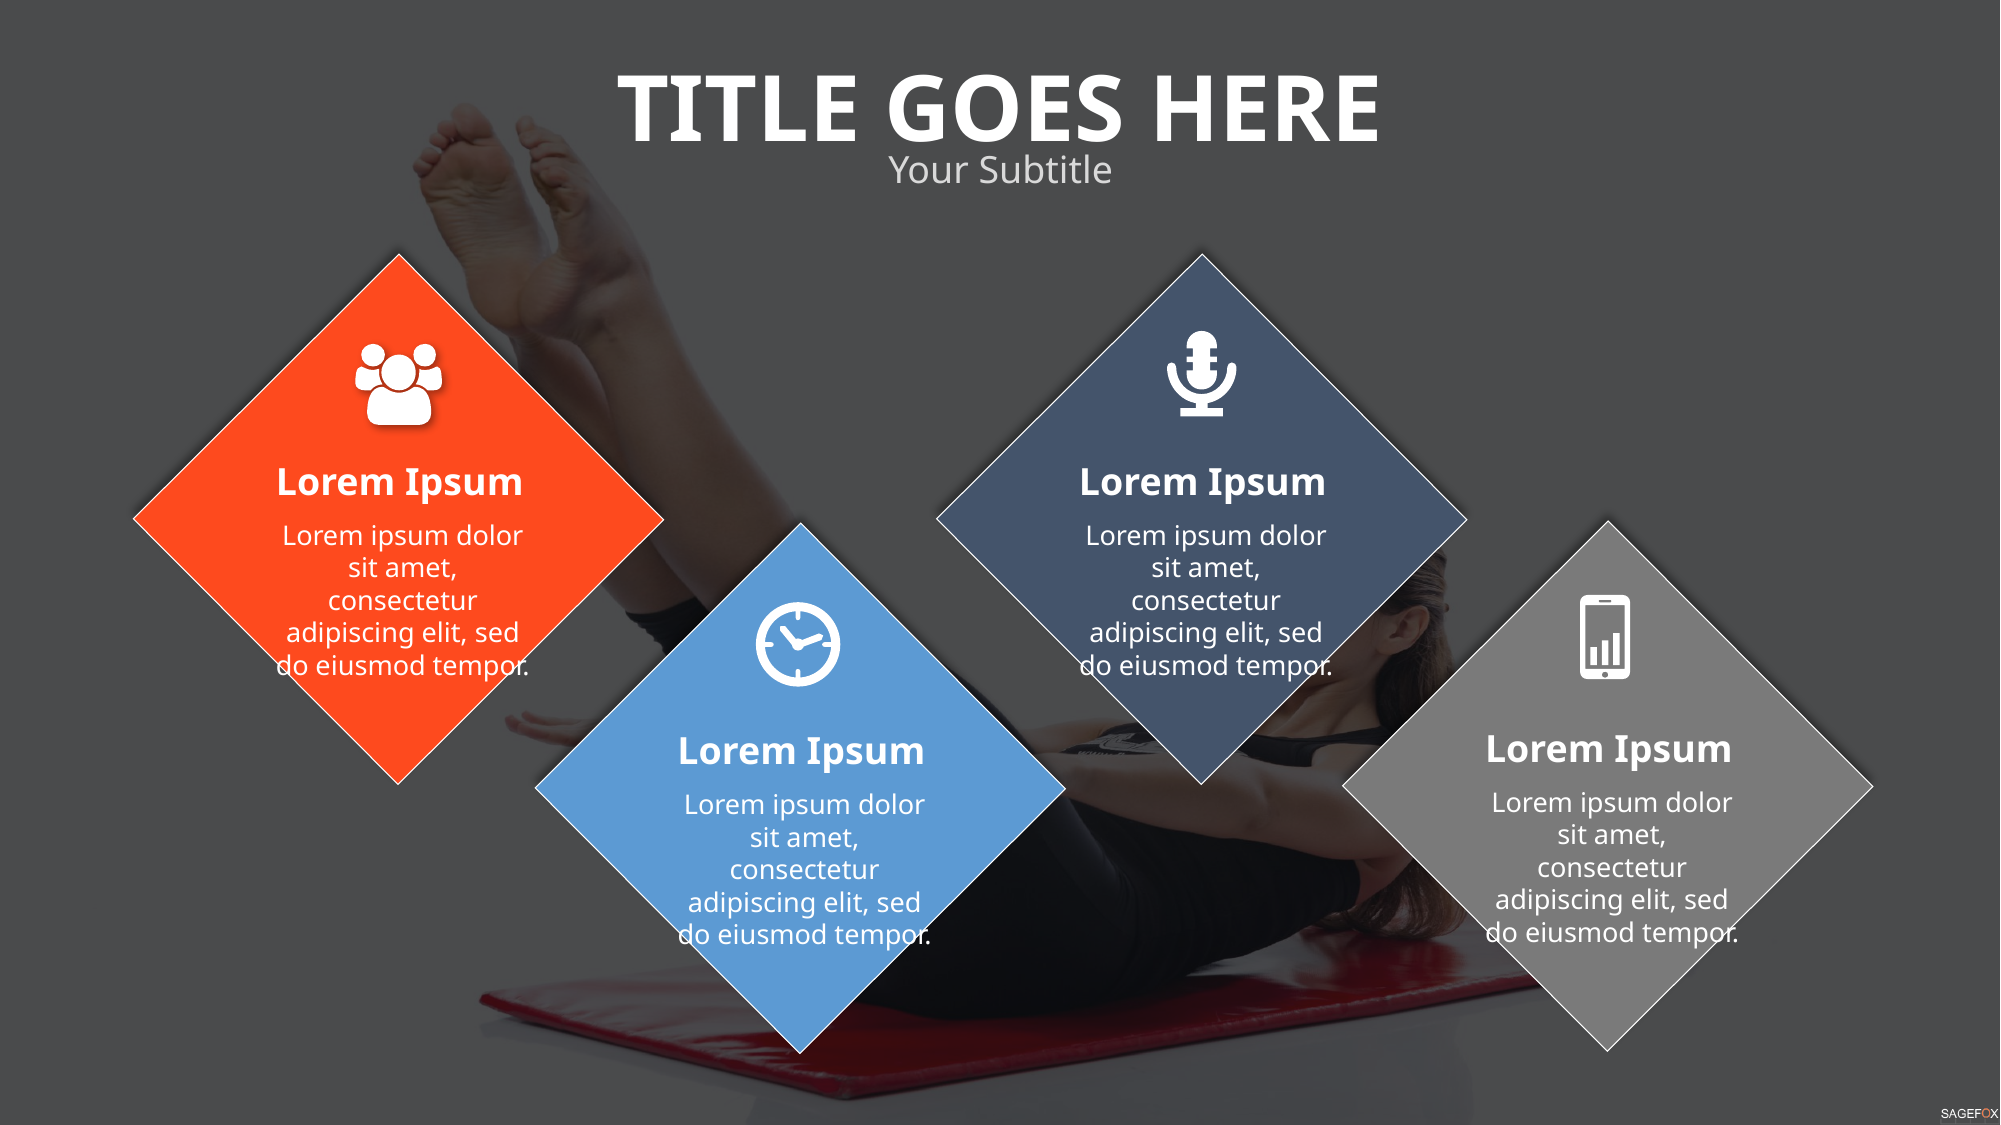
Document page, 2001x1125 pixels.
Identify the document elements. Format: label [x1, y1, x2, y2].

text_box [688, 927, 929, 1055]
text_box [286, 658, 527, 786]
text_box [270, 658, 287, 665]
text_box [672, 927, 689, 934]
text_box [1480, 925, 1497, 932]
text_box [1083, 662, 1091, 673]
text_box [1052, 450, 1353, 658]
text_box [131, 252, 666, 637]
text_box [1458, 717, 1759, 925]
text_box [1341, 519, 1875, 903]
text_box [1167, 330, 1237, 417]
text_box [651, 719, 952, 927]
text_box [1089, 658, 1330, 786]
text_box [1495, 925, 1736, 1053]
text_box [935, 252, 1469, 637]
text_box [355, 343, 442, 425]
text_box [1580, 594, 1631, 679]
text_box [681, 931, 689, 942]
text_box [279, 662, 287, 673]
text_box [533, 521, 1067, 906]
text_box [1073, 658, 1091, 666]
text_box [548, 42, 1452, 199]
text_box [1489, 929, 1497, 940]
picture [1940, 0, 2001, 1125]
text_box [755, 602, 841, 687]
text_box [249, 450, 550, 658]
